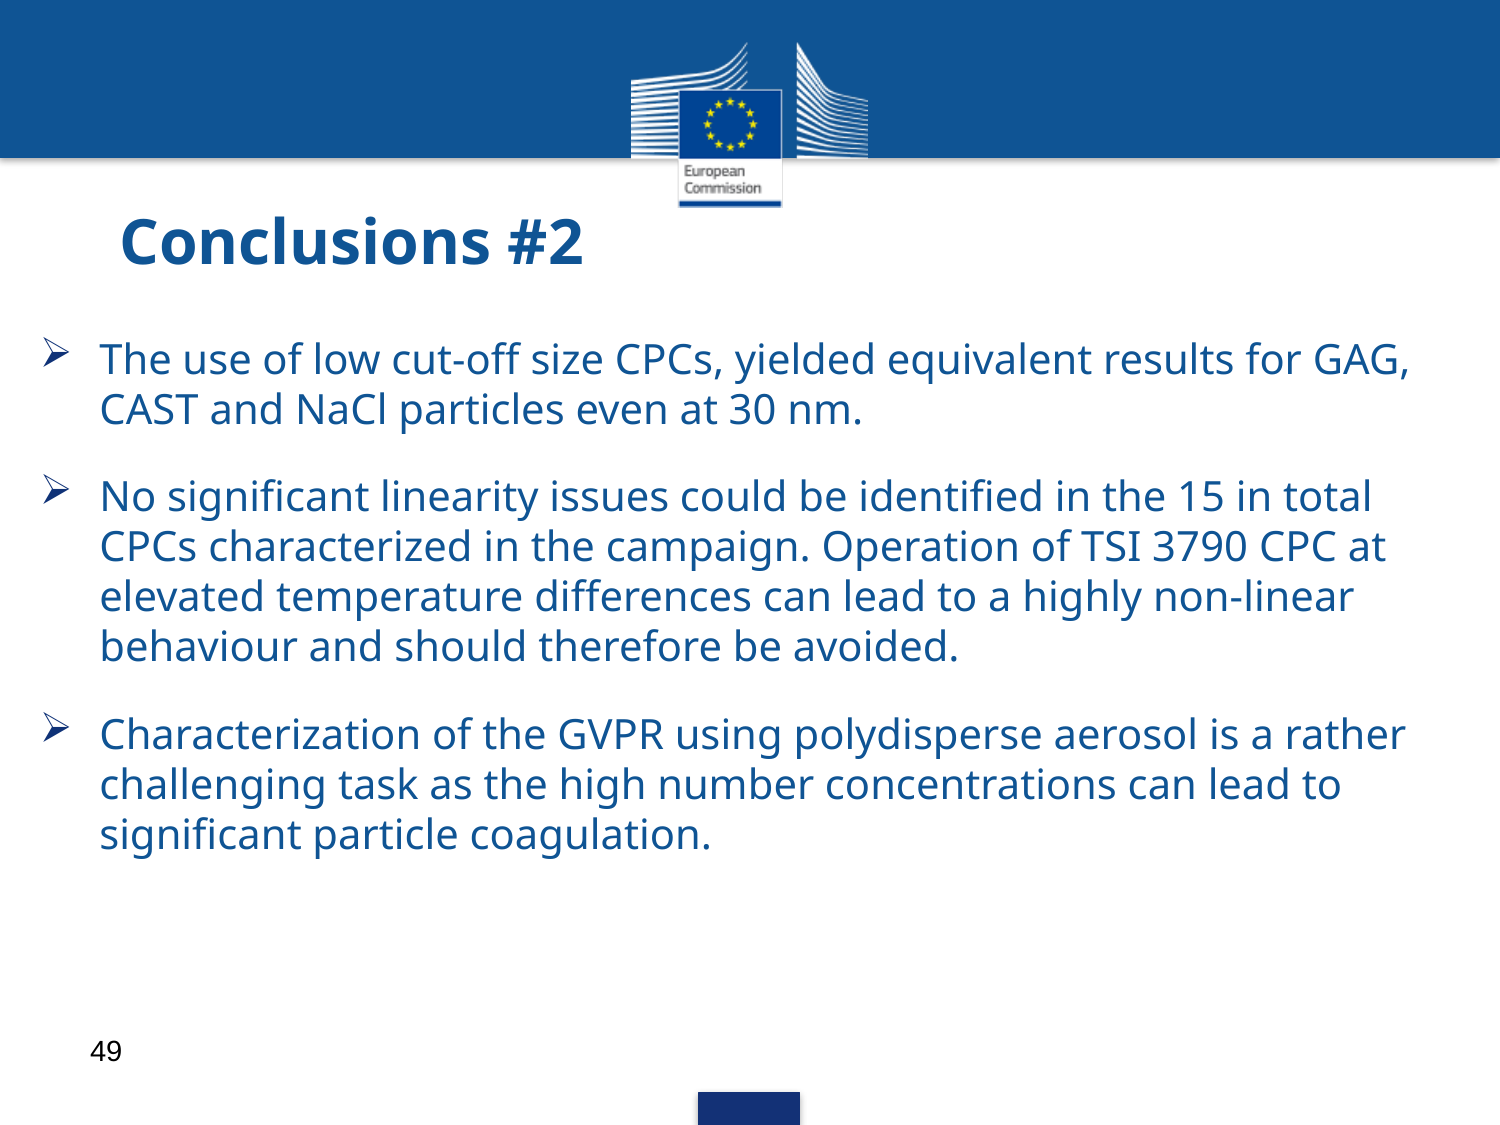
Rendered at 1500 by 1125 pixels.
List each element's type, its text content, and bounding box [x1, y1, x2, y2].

picture [631, 42, 868, 204]
slide_number 49 [75, 1024, 425, 1103]
list The use of low cut-off size CPCs, yielded equivalent results for GAG, CAST and NaCl particles even at 30 nm. No significant linearity issues could be identified in the 15 in total CPCs characterized in the campaign. Operation of TSI 3790 CPC at elevated temperature differences can lead to a highly non-linear behaviour and should therefore be avoided. Characterization of the GVPR using polydisperse aerosol is a rather challenging task as the high number concentrations can lead to significant particle coagulation. [24, 324, 1476, 876]
title Conclusions #2 [104, 204, 1396, 276]
